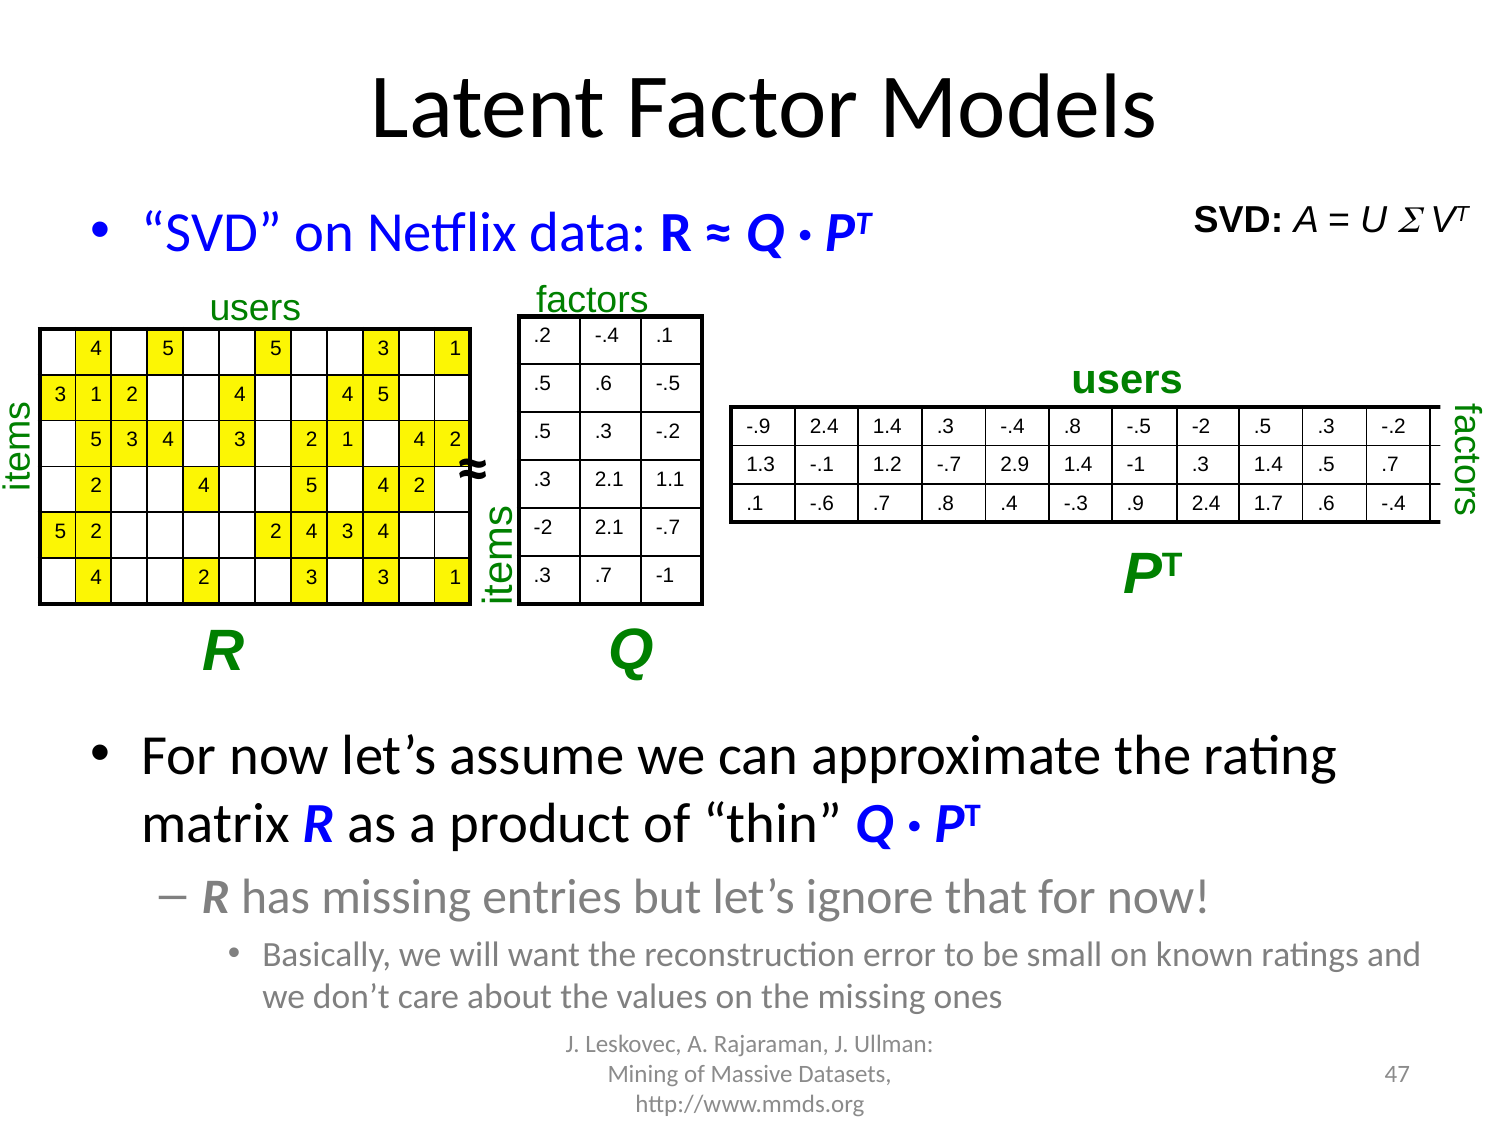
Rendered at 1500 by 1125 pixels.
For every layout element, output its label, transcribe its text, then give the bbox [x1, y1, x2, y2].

table_cell [112, 513, 146, 557]
table_cell [435, 376, 468, 420]
table_header .3 [923, 409, 985, 445]
table_cell 4 [148, 421, 182, 466]
table_cell 1.4 [1050, 446, 1111, 483]
table_cell 2.4 [1178, 485, 1238, 520]
table_cell [148, 467, 182, 511]
table_cell 4 [364, 467, 398, 511]
table_header -.2 [1367, 409, 1429, 445]
table_header [42, 331, 75, 374]
table_header 1.1 [1431, 409, 1440, 445]
table_cell [220, 559, 254, 602]
table_header 5 [148, 331, 182, 374]
table_cell 2.9 [986, 446, 1048, 483]
table_cell 2 [76, 513, 110, 557]
table_cell 3 [112, 421, 146, 466]
table_cell 1.2 [859, 446, 921, 483]
text_box ≈ [441, 416, 519, 512]
table_cell .1 [733, 485, 794, 520]
table_header [292, 331, 326, 374]
table_cell 4 [76, 559, 110, 602]
table_header .5 [1240, 409, 1302, 445]
table_header .8 [1050, 409, 1111, 445]
table_cell .5 [521, 365, 579, 411]
table_header 1.4 [859, 409, 921, 445]
table_cell .5 [521, 413, 579, 459]
table_header 4 [76, 331, 110, 374]
list “SVD” on Netflix data: R ≈ Q · PT For now let’s assume we can approximate the rating matrix R as a product of “thin” Q · PT R has missing entries but let’s ignore that for now! Basically, we will want the reconstruction error to be small on known ratings and we don’t care about the values on the missing ones [75, 187, 1470, 1024]
table_header [184, 331, 218, 374]
table_cell .9 [1113, 485, 1176, 520]
table_cell [112, 559, 146, 602]
table_cell -1 [642, 557, 700, 602]
table_cell 2 [256, 513, 290, 557]
table_cell 2 [76, 467, 110, 511]
table_header [112, 331, 146, 374]
table_cell .3 [528, 557, 579, 602]
table_cell [256, 467, 290, 511]
table_cell [435, 467, 441, 511]
table_cell 2.1 [1431, 485, 1440, 520]
table_cell [148, 376, 182, 420]
table_header -.9 [733, 409, 794, 445]
table_cell 1.3 [733, 446, 794, 483]
table_cell -.4 [1367, 485, 1429, 520]
table_cell [400, 559, 434, 602]
table_cell 2 [400, 467, 434, 511]
text_box Q [594, 603, 670, 689]
table_cell 2 [435, 421, 441, 466]
table_cell 3 [42, 376, 75, 420]
table_cell 4 [400, 421, 434, 466]
text_box users [194, 275, 317, 336]
table_header -2 [1178, 409, 1238, 445]
table_cell .8 [923, 485, 985, 520]
table_cell 1.7 [1240, 485, 1302, 520]
table_header .1 [642, 319, 700, 363]
table_header [220, 336, 254, 374]
table_cell [148, 513, 182, 557]
table_cell [112, 467, 146, 511]
table_cell -2 [528, 509, 579, 555]
table_cell 5 [76, 421, 110, 466]
table_header -.4 [986, 409, 1048, 445]
table_cell -.7 [642, 509, 700, 555]
table_cell .3 [521, 461, 579, 507]
text_box items [462, 490, 528, 621]
footer J. Leskovec, A. Rajaraman, J. Ullman: Mining of Massive Datasets, http://www.mmds.org [512, 1042, 988, 1103]
table_cell .6 [581, 365, 640, 411]
table_cell 4 [184, 467, 218, 511]
table_cell .7 [859, 485, 921, 520]
table_header 2.4 [796, 409, 857, 445]
table_cell 1.1 [642, 461, 700, 507]
table_header 3 [364, 331, 398, 374]
text_box R [188, 604, 260, 690]
table_header -.4 [581, 327, 640, 363]
table_cell [220, 513, 254, 557]
table_cell [184, 376, 218, 420]
table_cell -.3 [1050, 485, 1111, 520]
table_cell [400, 513, 434, 557]
table_cell 3 [292, 559, 326, 602]
table_cell [256, 421, 290, 466]
text_box SVD: A = U  VT [1179, 187, 1495, 248]
table_cell .4 [986, 485, 1048, 520]
table_cell [435, 513, 462, 557]
table_cell .3 [1178, 446, 1238, 483]
table_cell 1 [328, 421, 362, 466]
table_cell 3 [328, 513, 362, 557]
table_cell [42, 467, 75, 511]
table_cell [148, 559, 182, 602]
table_cell 5 [364, 376, 398, 420]
table_cell -.2 [642, 413, 700, 459]
table_cell -.7 [923, 446, 985, 483]
table_cell 4 [292, 513, 326, 557]
table_cell [42, 559, 75, 602]
table_cell [220, 467, 254, 511]
table_cell [364, 421, 398, 466]
table_cell [45, 421, 75, 466]
table_header 1 [435, 331, 468, 374]
text_box users [1056, 344, 1198, 409]
table_cell 4 [328, 376, 362, 420]
table_cell .5 [1303, 446, 1366, 483]
table_cell -1 [1113, 446, 1176, 483]
text_box items [0, 386, 45, 506]
slide_number 47 [1074, 1042, 1425, 1103]
table_cell 2.1 [581, 461, 640, 507]
table_cell 5 [42, 513, 75, 557]
text_box PT [1108, 527, 1198, 613]
text_box factors [1440, 389, 1500, 532]
table_header -.5 [1113, 409, 1176, 445]
table_cell 1.4 [1240, 446, 1302, 483]
table_cell 2.1 [581, 509, 640, 555]
table_cell [256, 376, 290, 420]
table_cell 4 [364, 513, 398, 557]
table_cell 1 [76, 376, 110, 420]
title Latent Factor Models [89, 7, 1440, 187]
table_cell 1 [435, 559, 462, 602]
table_cell 2 [112, 376, 146, 420]
table_cell 2 [292, 421, 326, 466]
table_cell -.1 [796, 446, 857, 483]
table_cell 3 [220, 421, 254, 466]
table_cell -.5 [642, 365, 700, 411]
table_cell [400, 376, 434, 420]
table_cell 3 [364, 559, 398, 602]
table_cell 5 [292, 467, 326, 511]
table_cell [292, 376, 326, 420]
table_cell 4 [220, 376, 254, 420]
table_cell .3 [581, 413, 640, 459]
table_cell 2 [184, 559, 218, 602]
table_cell .7 [581, 557, 640, 602]
table_cell [328, 559, 362, 602]
table_cell -.8 [1431, 446, 1440, 483]
table_header .2 [521, 327, 579, 363]
table_header 5 [256, 336, 290, 374]
text_box factors [521, 267, 664, 327]
table_cell .7 [1367, 446, 1429, 483]
table_cell .6 [1303, 485, 1366, 520]
table_cell -.6 [796, 485, 857, 520]
table_cell [328, 467, 362, 511]
table_header [328, 331, 362, 374]
table_cell [256, 559, 290, 602]
table_header .3 [1303, 409, 1366, 445]
table_cell [184, 421, 218, 466]
table_cell [184, 513, 218, 557]
table_header [400, 331, 434, 374]
